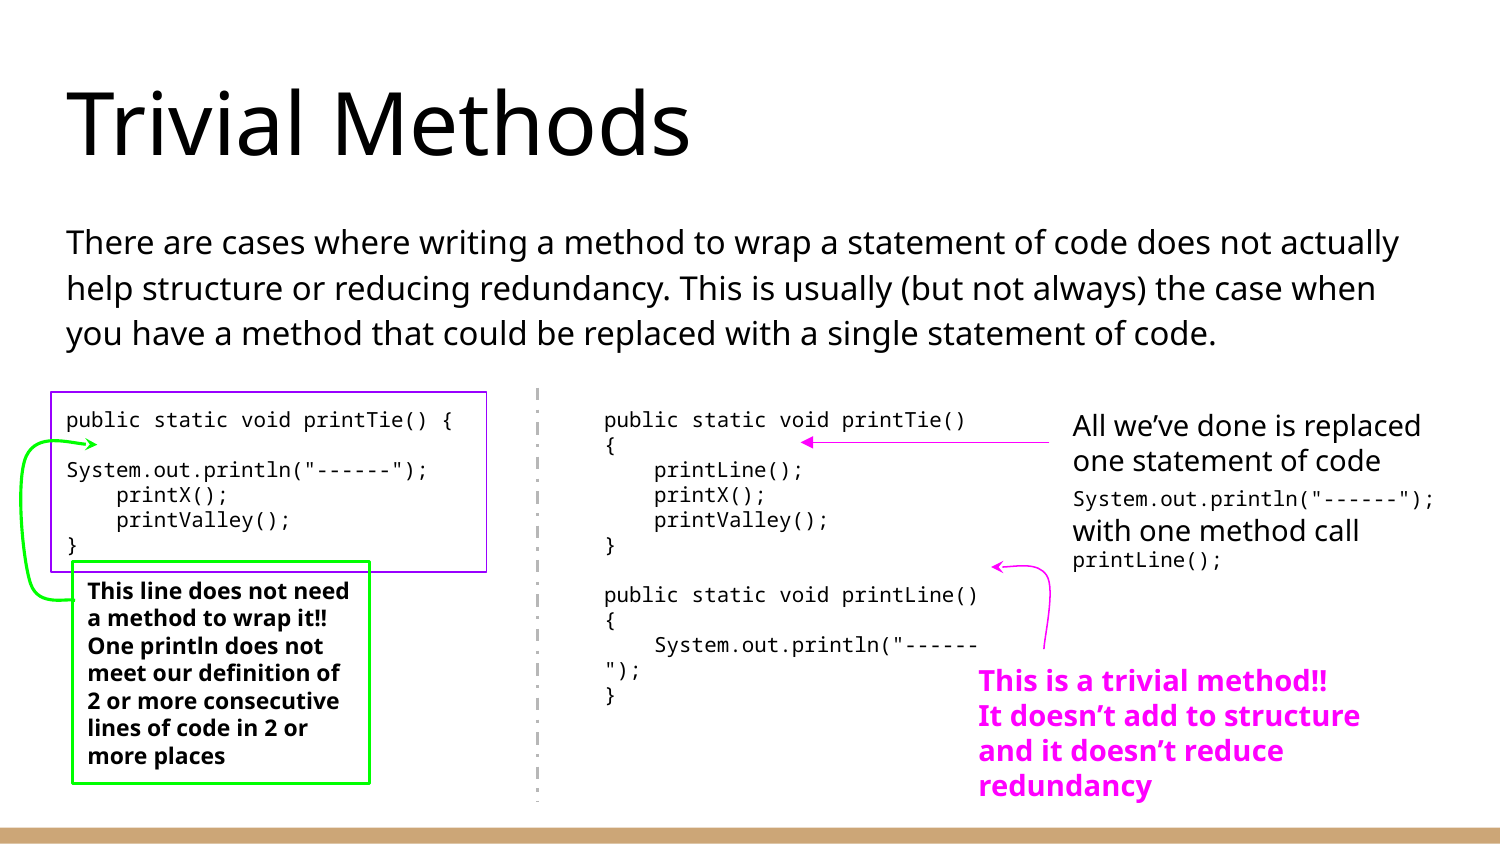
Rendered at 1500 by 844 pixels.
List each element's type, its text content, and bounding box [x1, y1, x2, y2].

text_box This line does not need a method to wrap it!! One println does not meet our definition of 2 or more consecutive lines of code in 2 or more places [72, 561, 370, 784]
text_box public static void printTie() { System.out.println("------"); printX(); printValley(); } [51, 391, 487, 572]
text_box All we’ve done is replaced one statement of code System.out.println("------"); with one method call printLine(); [1057, 392, 1470, 587]
title Trivial Methods [51, 51, 1449, 189]
list There are cases where writing a method to wrap a statement of code does not actually help structure or reducing redundancy. This is usually (but not always) the case when you have a method that could be replaced with a single statement of code. [51, 200, 1449, 392]
text_box [20, 438, 98, 601]
text_box [991, 560, 1051, 647]
text_box This is a trivial method!! It doesn’t add to structure and it doesn’t reduce redundancy [963, 647, 1399, 818]
text_box public static void printTie() { printLine(); printX(); printValley(); } public static void printLine() { System.out.println("------"); } [589, 391, 1001, 722]
